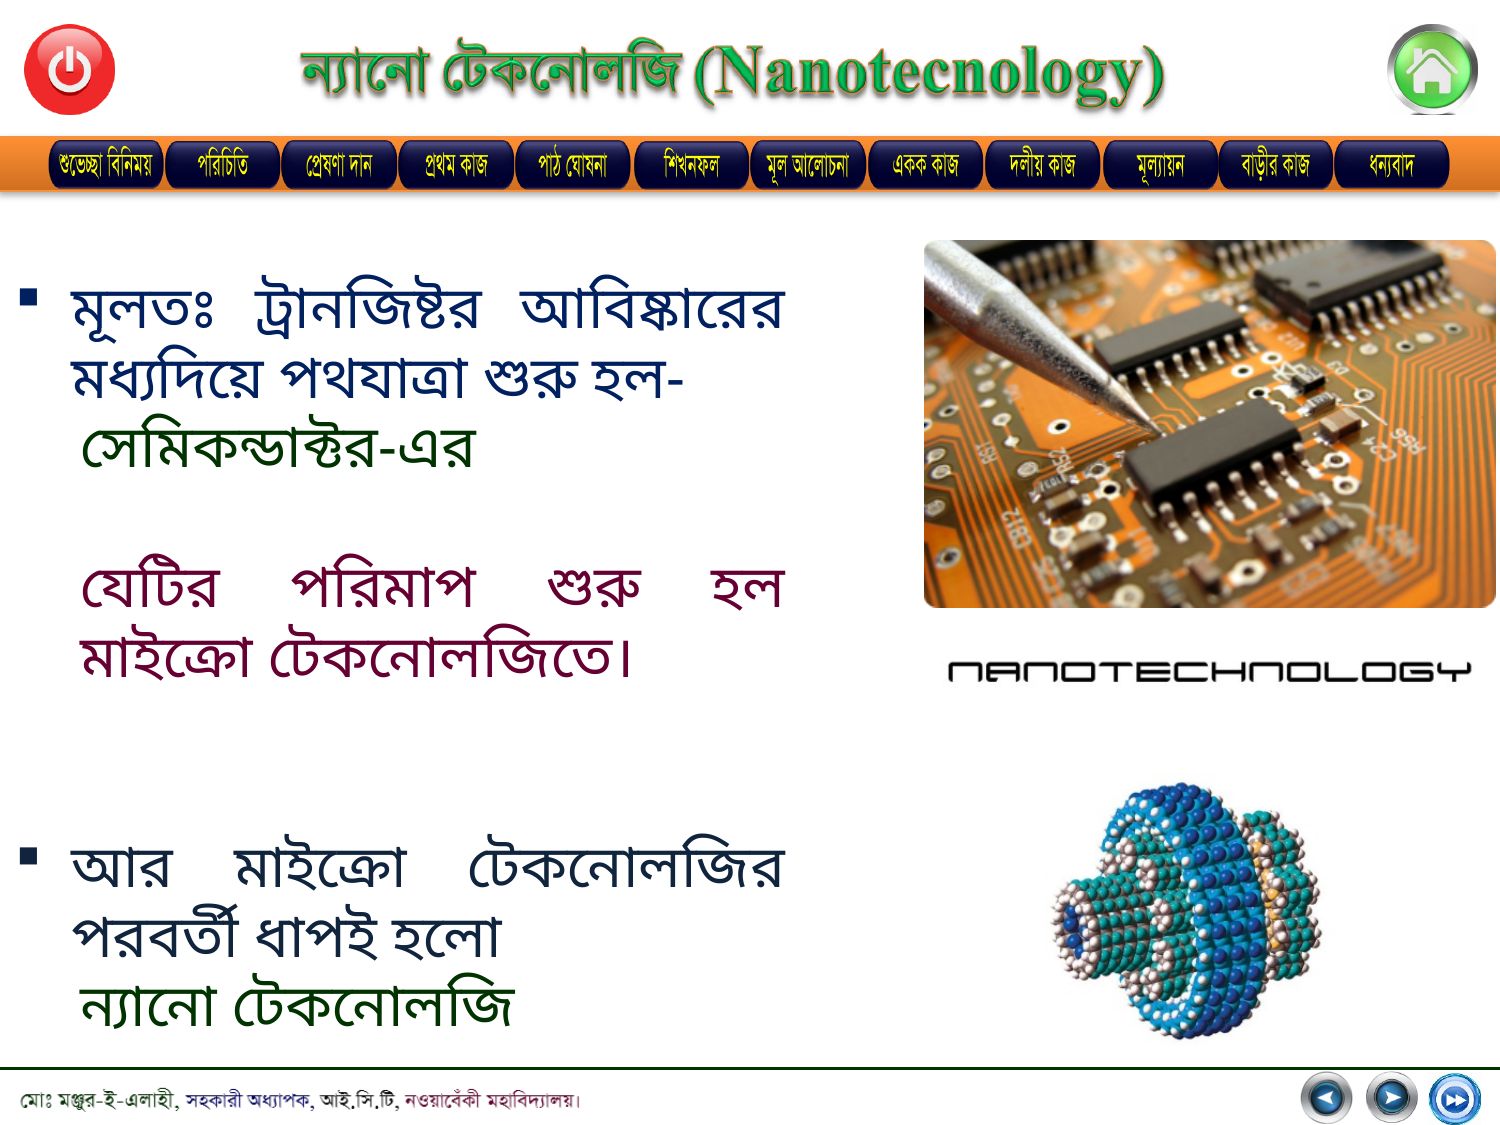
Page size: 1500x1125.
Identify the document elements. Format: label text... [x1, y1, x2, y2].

picture [1365, 1071, 1418, 1124]
picture [1300, 1071, 1353, 1124]
picture [2, 1069, 603, 1125]
picture [1387, 24, 1478, 115]
picture [1428, 1072, 1482, 1125]
text_box মূলতঃ ট্রানজিষ্টর আবিষ্কারের মধ্যদিয়ে পথযাত্রা শুরু হল- সেমিকন্ডাক্টর-এর যেটির পরিমাপ শুরু হল মাইক্রো টেকনোলজিতে। আর মাইক্রো টেকনোলজির পরবর্তী ধাপই হলো ন্যানো টেকনোলজি [0, 262, 800, 1064]
picture [924, 636, 1496, 1065]
picture [24, 24, 115, 115]
picture [47, 24, 1450, 202]
picture [924, 240, 1496, 609]
